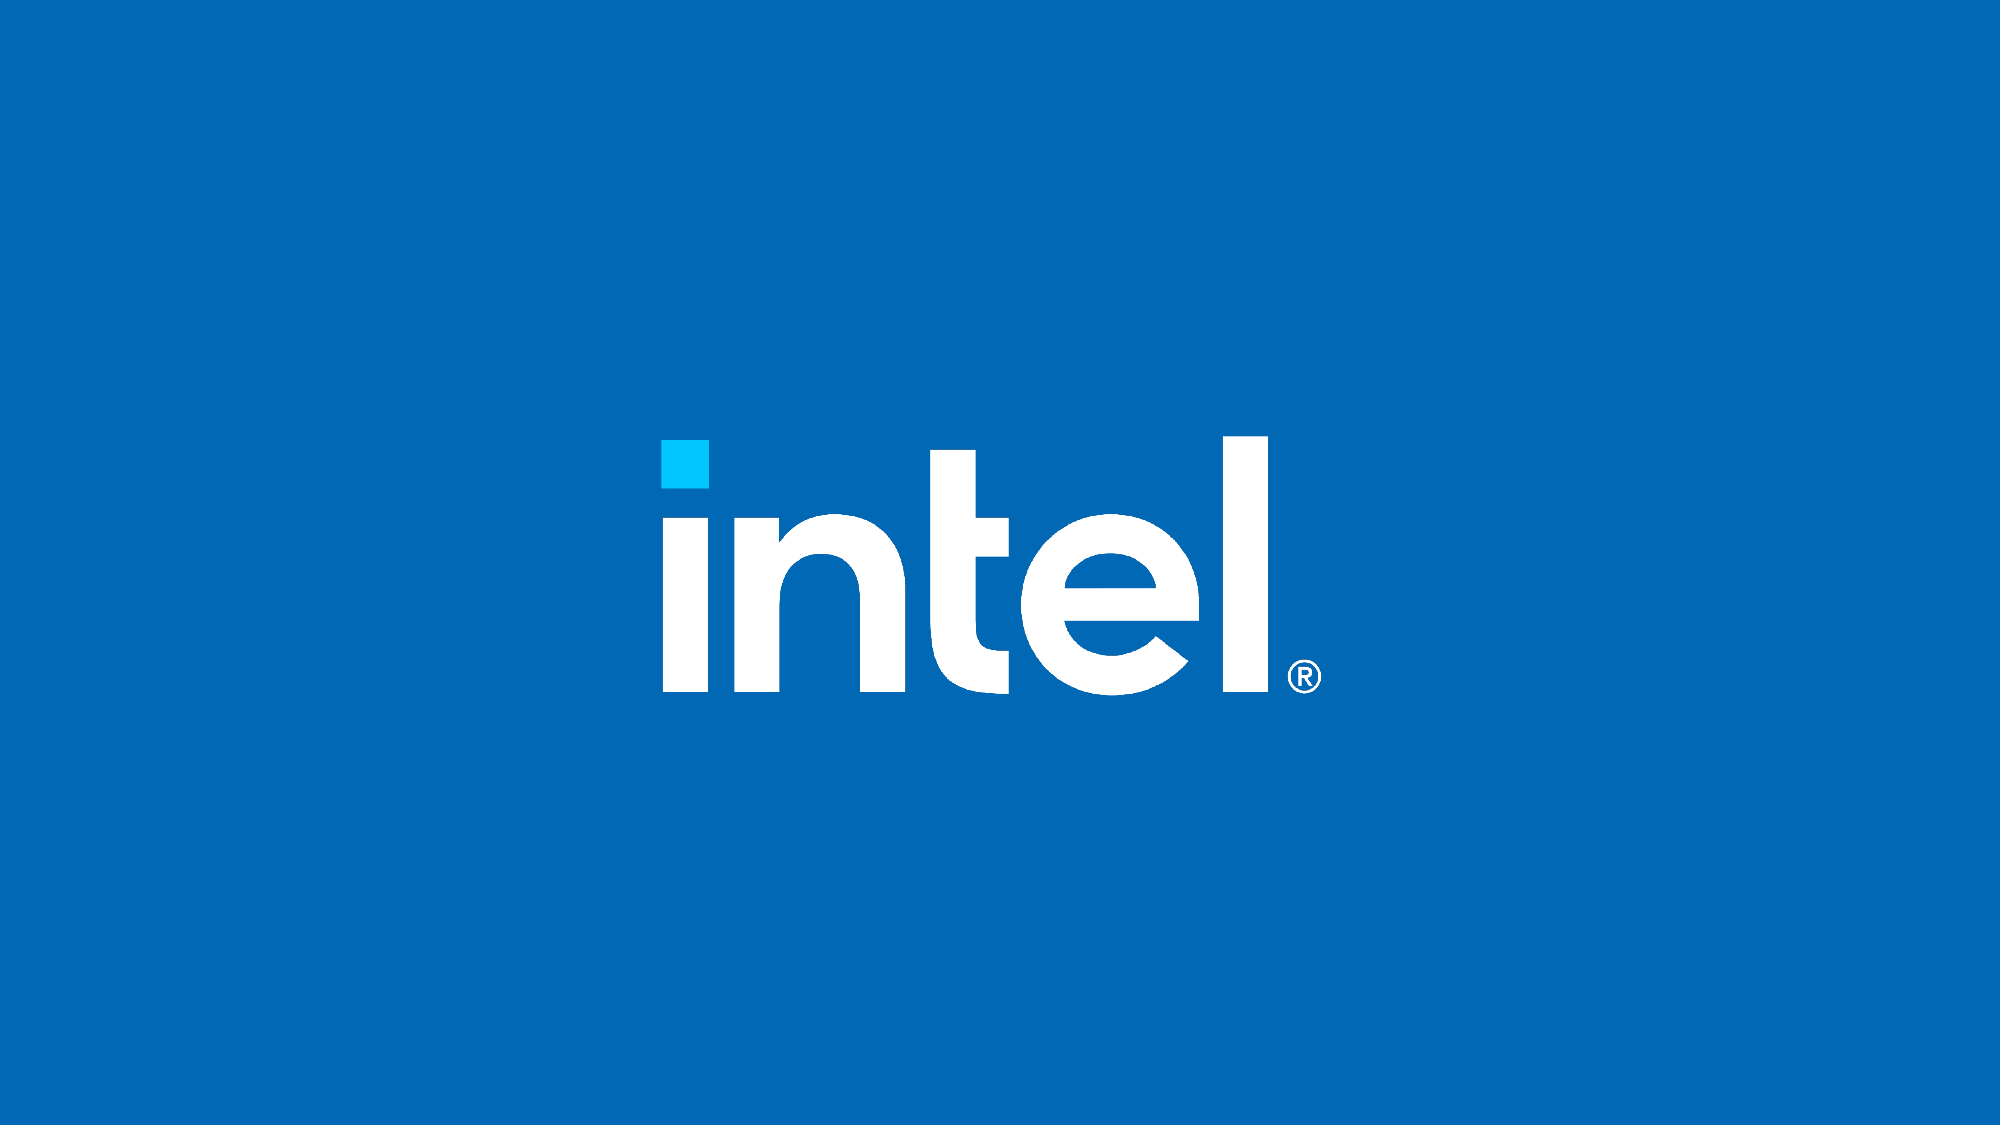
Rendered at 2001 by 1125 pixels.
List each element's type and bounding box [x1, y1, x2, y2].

picture [658, 430, 1324, 701]
